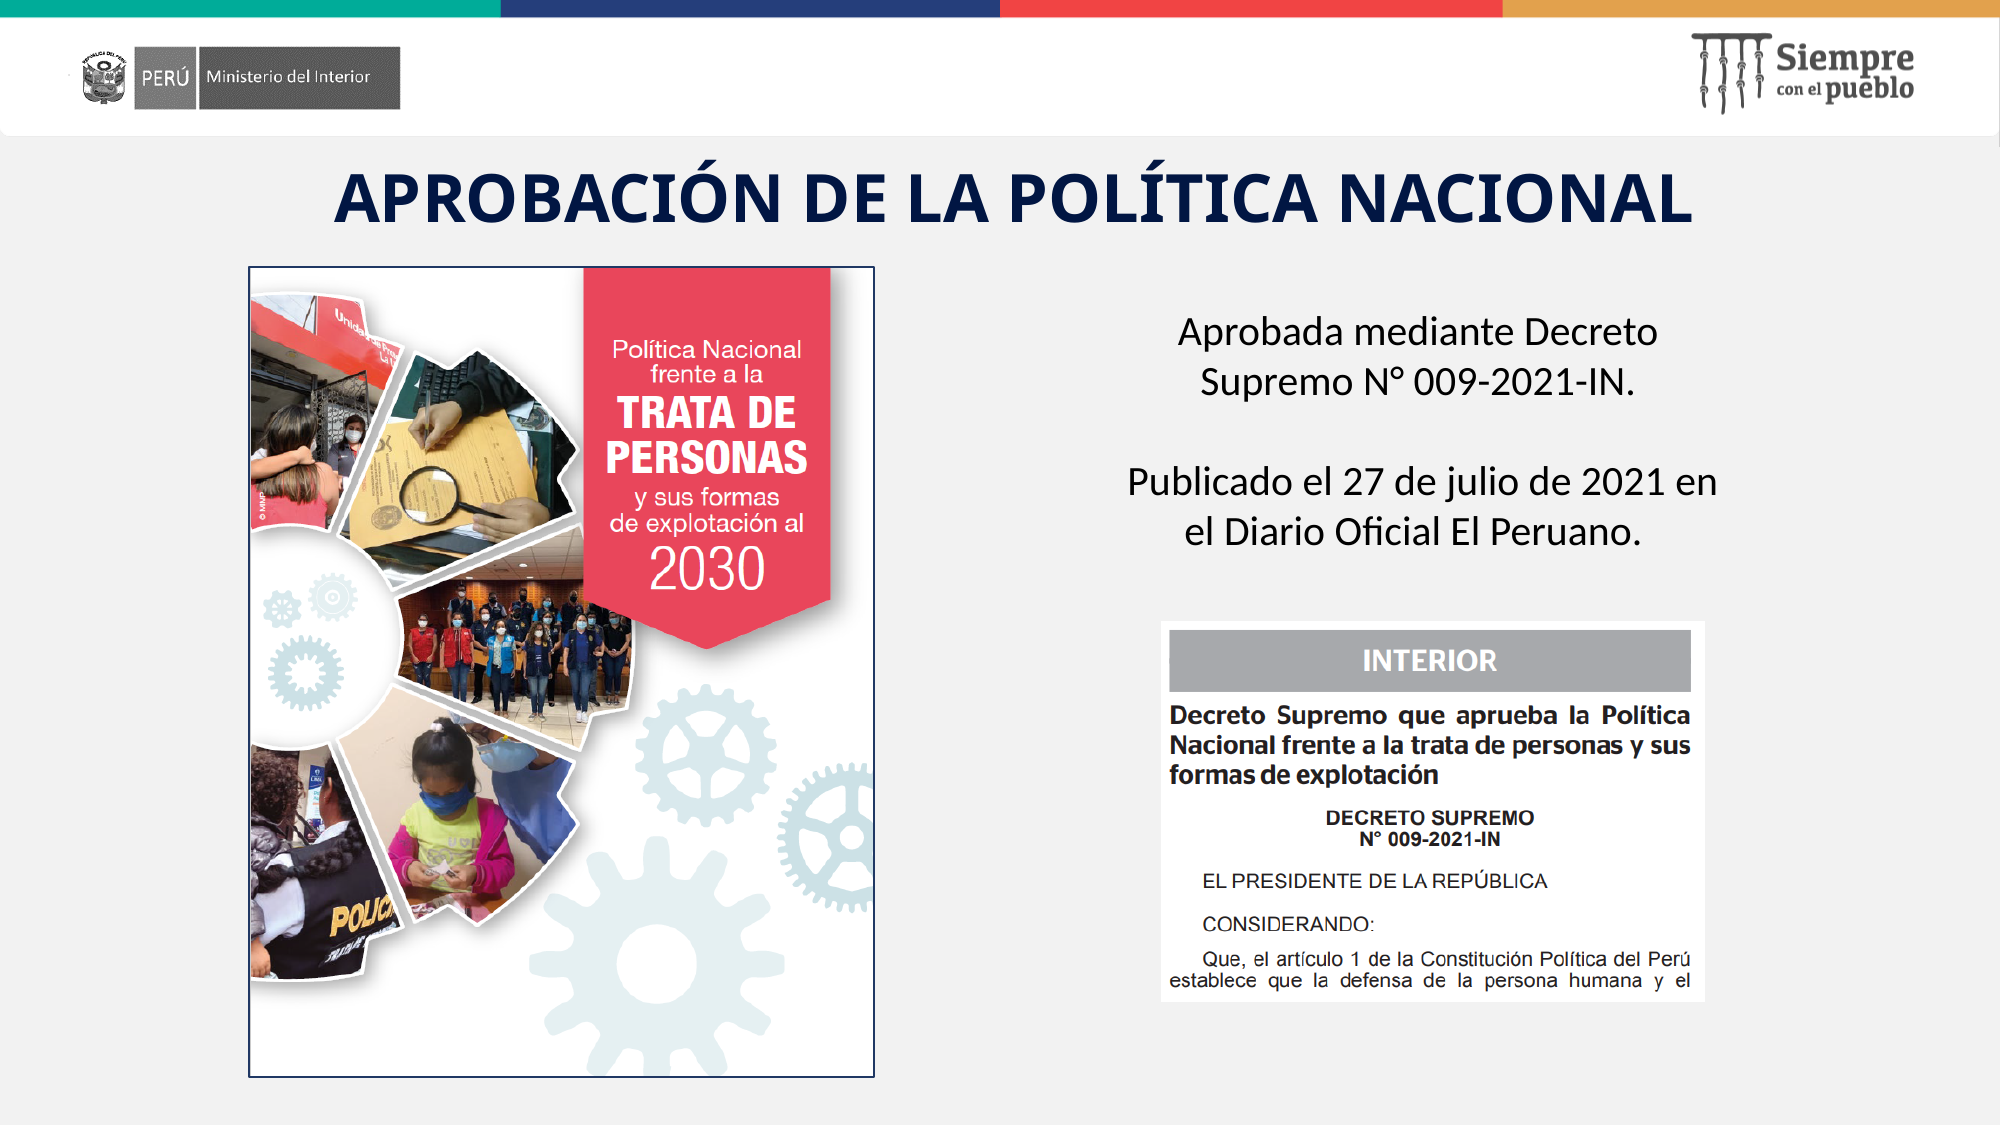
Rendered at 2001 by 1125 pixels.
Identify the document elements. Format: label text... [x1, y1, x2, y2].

picture [1161, 621, 1705, 1002]
text_box Aprobada mediante Decreto Supremo N° 009-2021-IN. Publicado el 27 de julio de 2021 en el Diario Oficial El Peruano. [1086, 296, 1750, 561]
picture [0, 0, 2000, 147]
picture [250, 267, 873, 1077]
text_box APROBACIÓN DE LA POLÍTICA NACIONAL [16, 150, 1984, 252]
